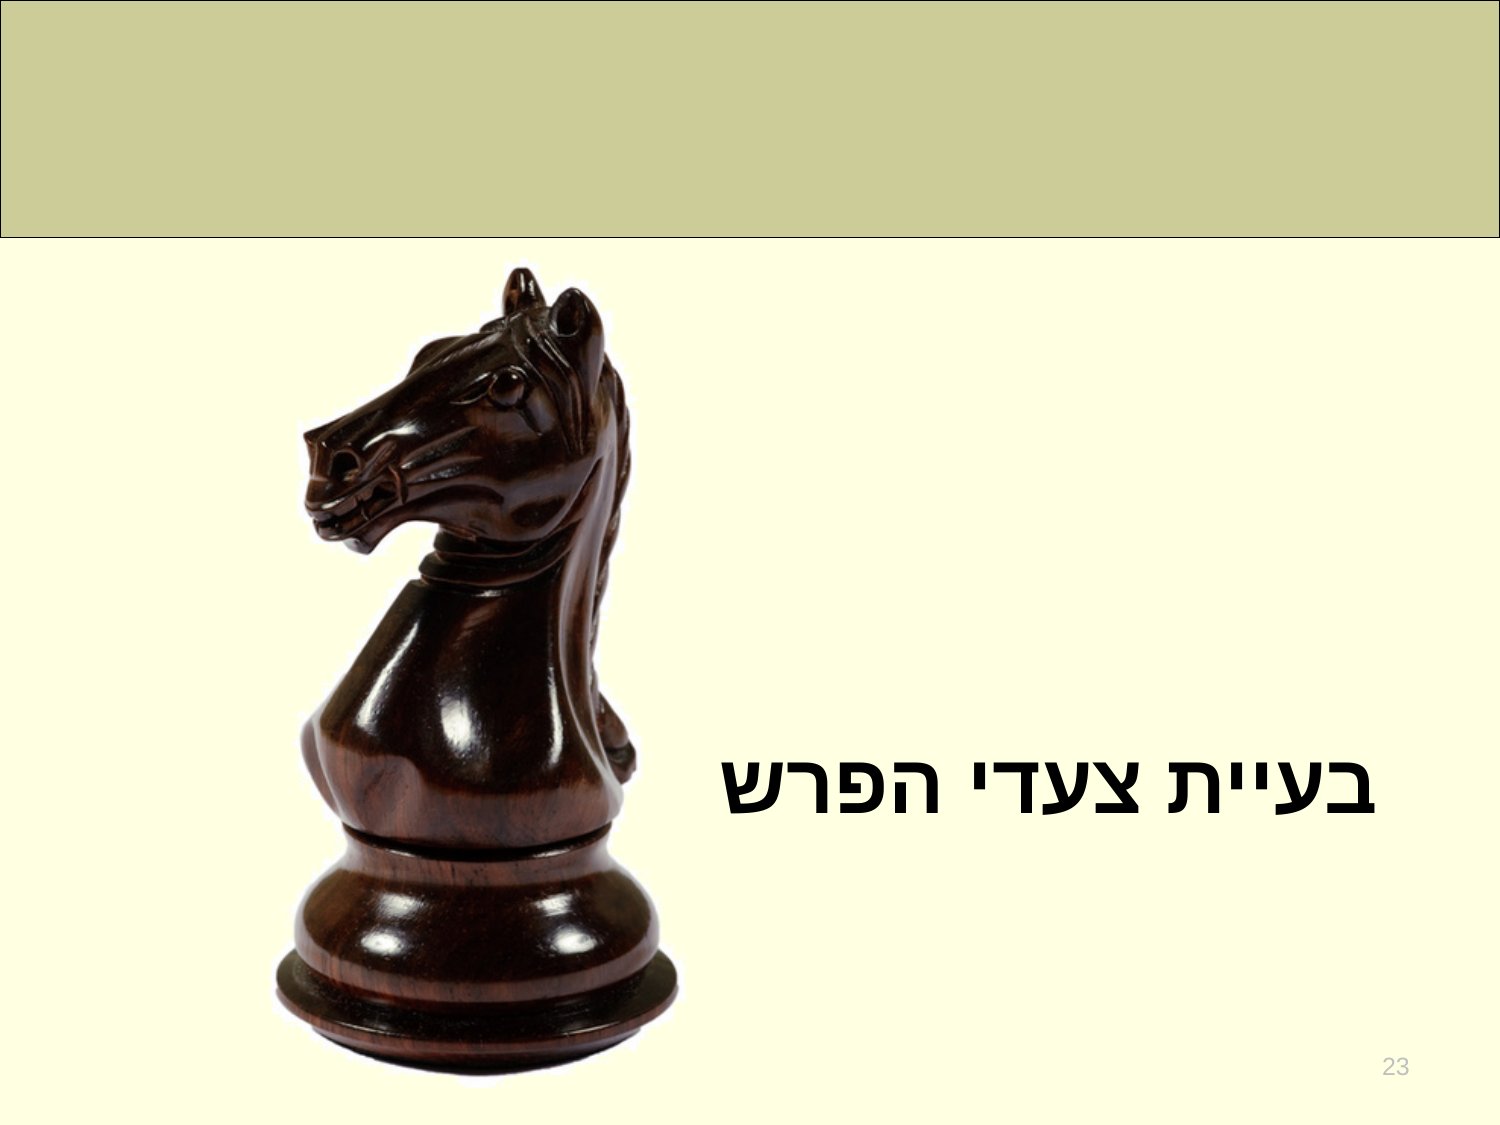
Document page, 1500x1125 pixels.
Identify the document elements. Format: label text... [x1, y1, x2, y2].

slide_number 23 [1074, 1042, 1425, 1103]
title בעיית צעדי הפרש [881, 722, 1394, 947]
picture [79, 239, 876, 1103]
